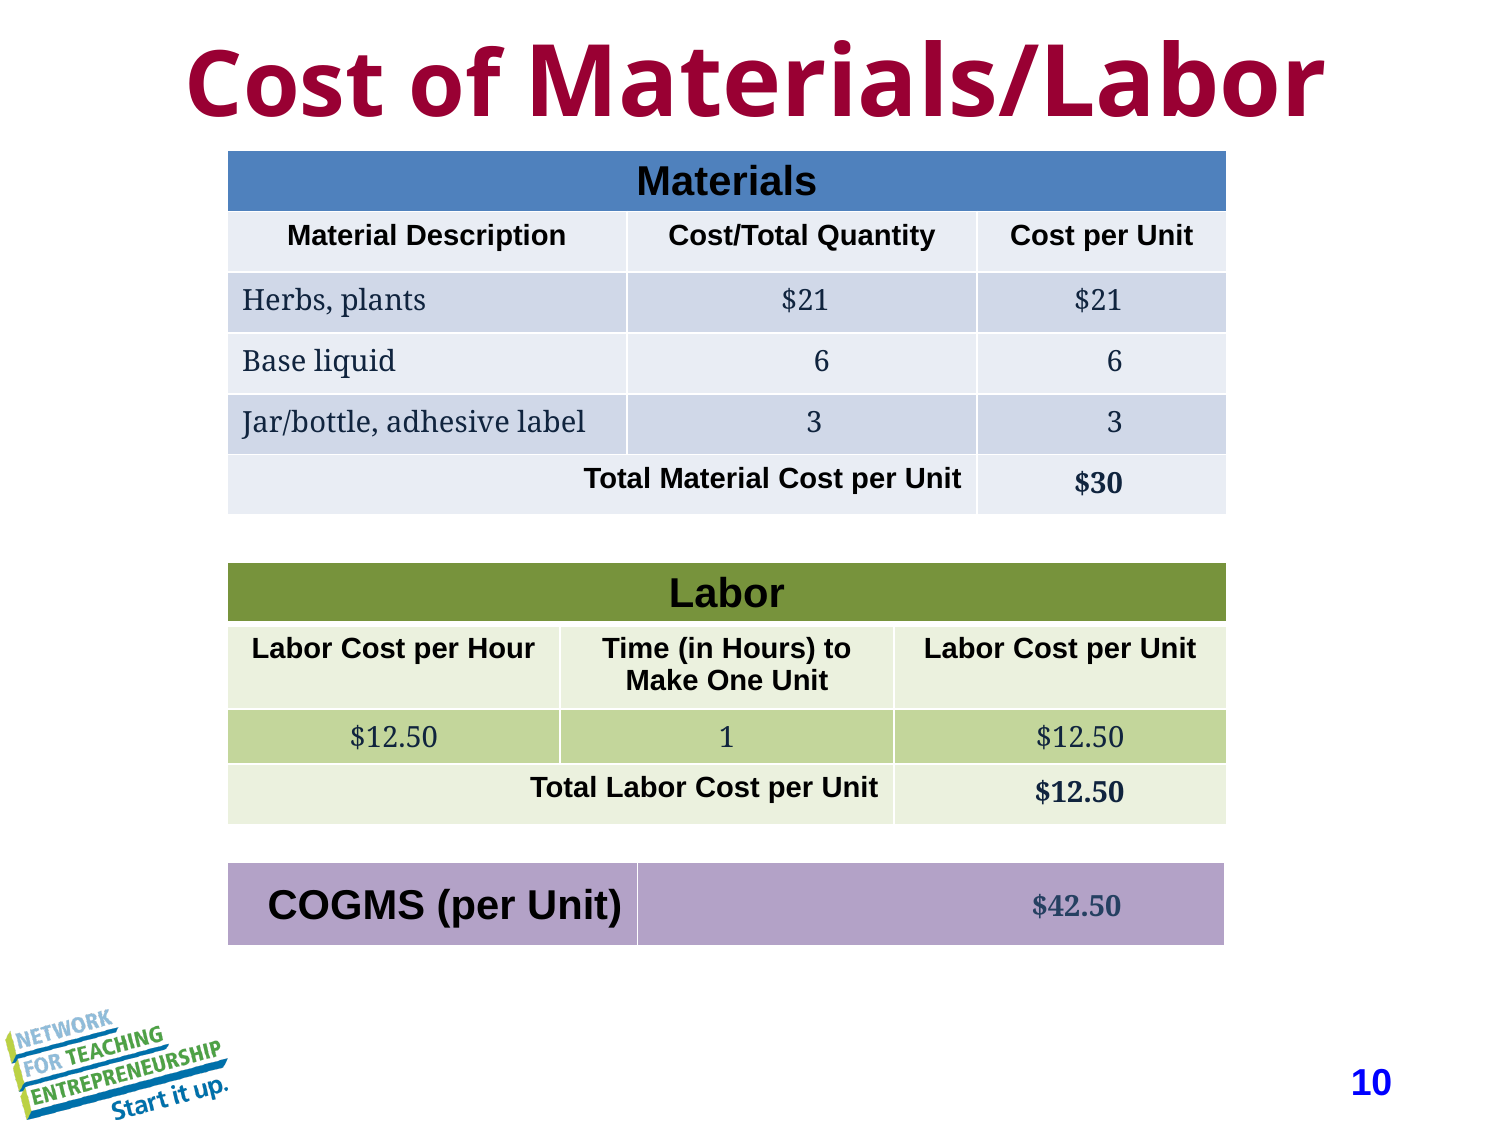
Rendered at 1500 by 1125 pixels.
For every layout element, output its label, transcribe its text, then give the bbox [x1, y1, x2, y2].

table_cell Total Labor Cost per Unit [228, 765, 893, 824]
table_cell $30 [978, 455, 1226, 514]
table_cell $12.50 [895, 765, 1226, 824]
table_cell $21 [628, 273, 976, 332]
table_cell Herbs, plants [228, 273, 626, 332]
table_cell Labor Cost per Hour [228, 627, 559, 708]
table_cell 6 [978, 334, 1226, 393]
table_cell Total Material Cost per Unit [228, 455, 976, 514]
table_cell 1 [561, 710, 893, 763]
table_cell Material Description [228, 212, 626, 271]
table_cell Cost per Unit [978, 212, 1226, 271]
title Cost of Materials/Labor [74, 24, 1438, 151]
table_cell Cost/Total Quantity [628, 212, 976, 271]
table_cell Labor Cost per Unit [895, 627, 1226, 708]
table_cell $12.50 [895, 710, 1226, 763]
table_cell 3 [628, 395, 976, 454]
table_cell Time (in Hours) to Make One Unit [561, 627, 893, 708]
picture [32, 1061, 228, 1120]
table_header Materials [228, 151, 1226, 211]
table_cell Jar/bottle, adhesive label [228, 395, 626, 454]
table_cell $12.50 [228, 710, 559, 763]
table_header COGMS (per Unit) [228, 863, 637, 945]
table_cell 6 [628, 334, 976, 393]
table_header $42.50 [638, 863, 1224, 945]
table_cell 3 [978, 395, 1226, 454]
table_cell Base liquid [228, 334, 626, 393]
table_cell $21 [978, 273, 1226, 332]
table_header Labor [228, 563, 1226, 621]
picture [5, 1008, 228, 1120]
